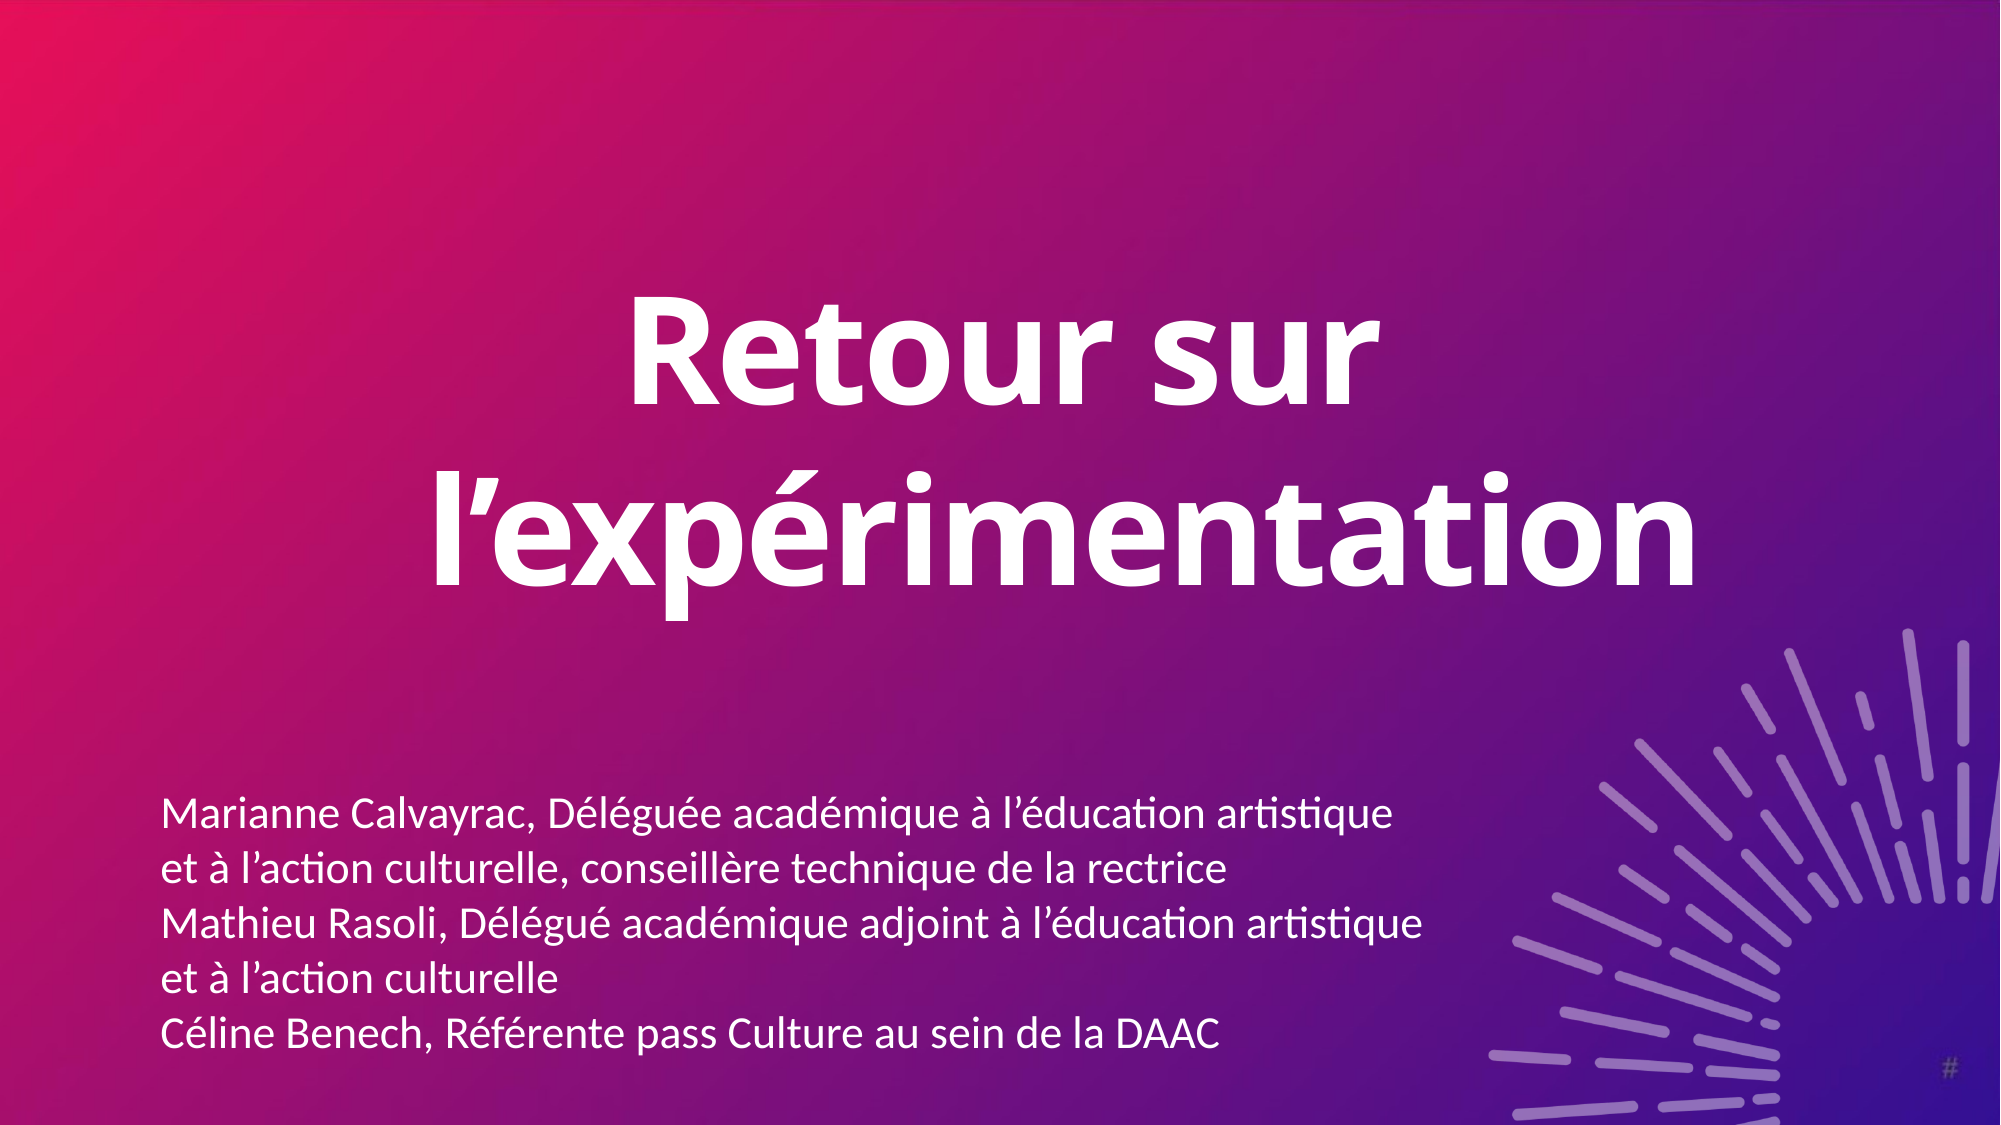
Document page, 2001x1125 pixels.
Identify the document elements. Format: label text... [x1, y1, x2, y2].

title Retour sur l’expérimentation [211, 252, 1789, 615]
text_box Marianne Calvayrac, Déléguée académique à l’éducation artistique et à l’action culturelle, conseillère technique de la rectrice Mathieu Rasoli, Délégué académique adjoint à l’éducation artistique et à l’action culturelle Céline Benech, Référente pass Culture au sein de la DAAC [145, 775, 1447, 1065]
picture [0, 0, 2000, 1125]
